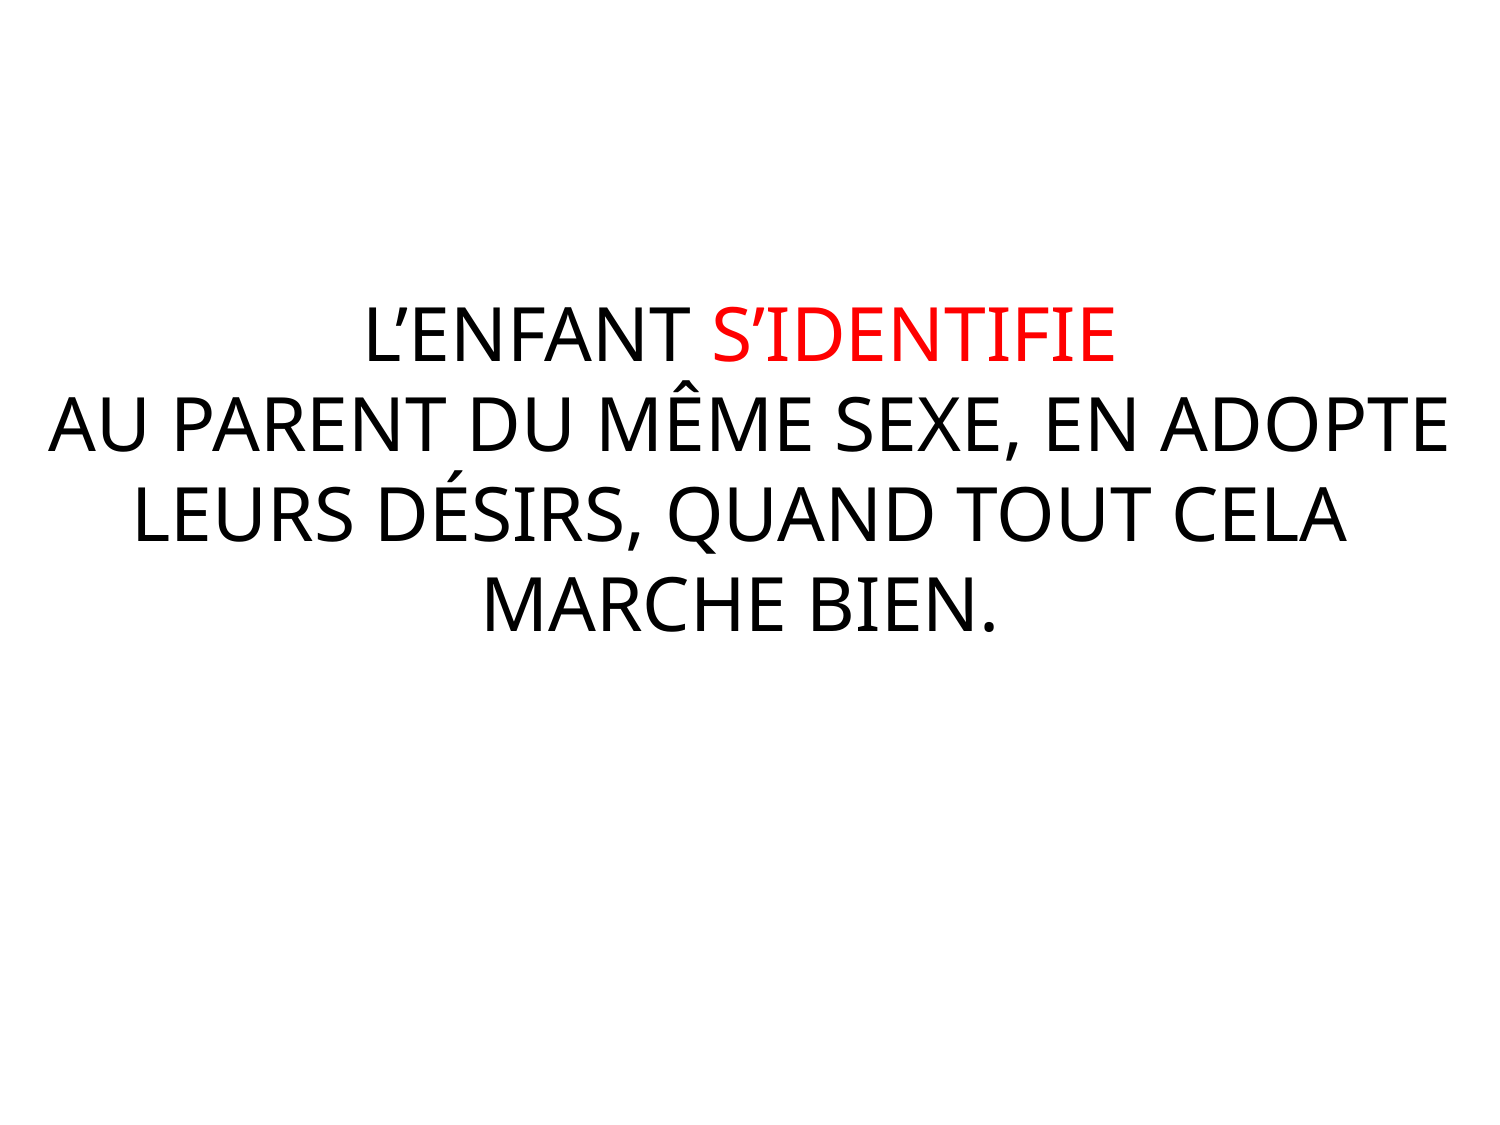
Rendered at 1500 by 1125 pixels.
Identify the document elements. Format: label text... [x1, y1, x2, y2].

text_box L’ENFANT S’IDENTIFIE AU PARENT DU MÊME SEXE, EN ADOPTE LEURS DÉSIRS, QUAND TOUT CELA MARCHE BIEN. [0, 278, 1500, 654]
